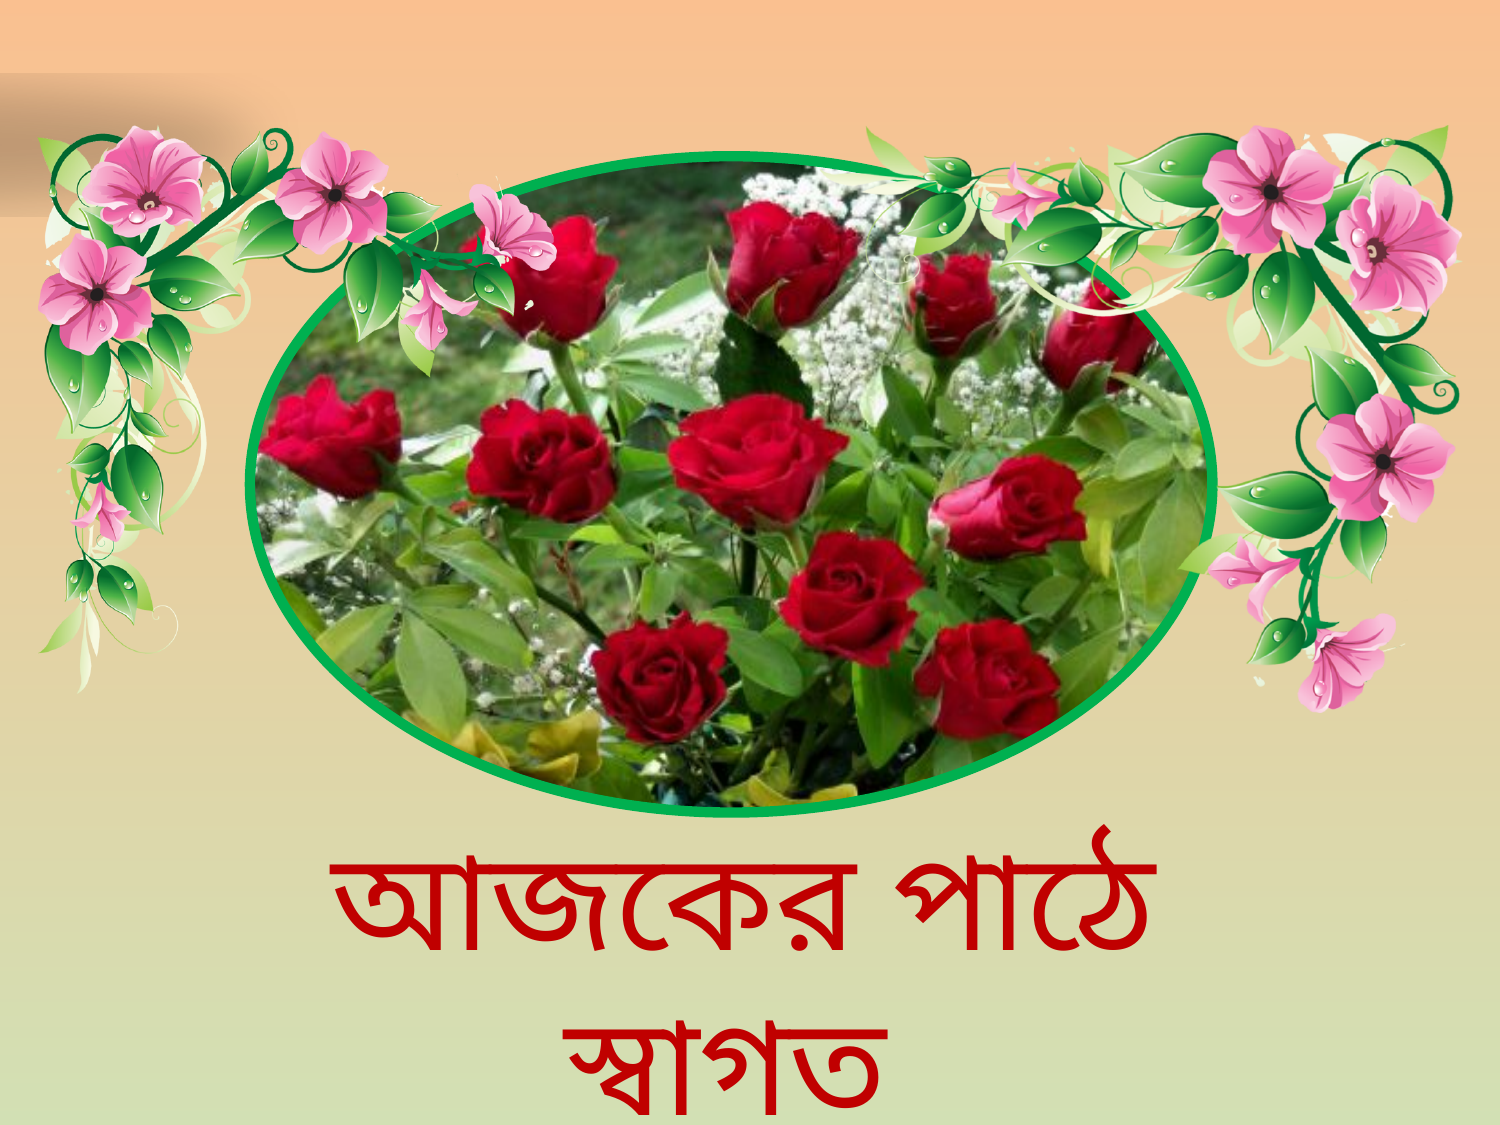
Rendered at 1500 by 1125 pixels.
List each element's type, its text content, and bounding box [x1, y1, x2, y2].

picture [37, 96, 1462, 813]
text_box আজকের পাঠে স্বাগত [212, 805, 1275, 1125]
